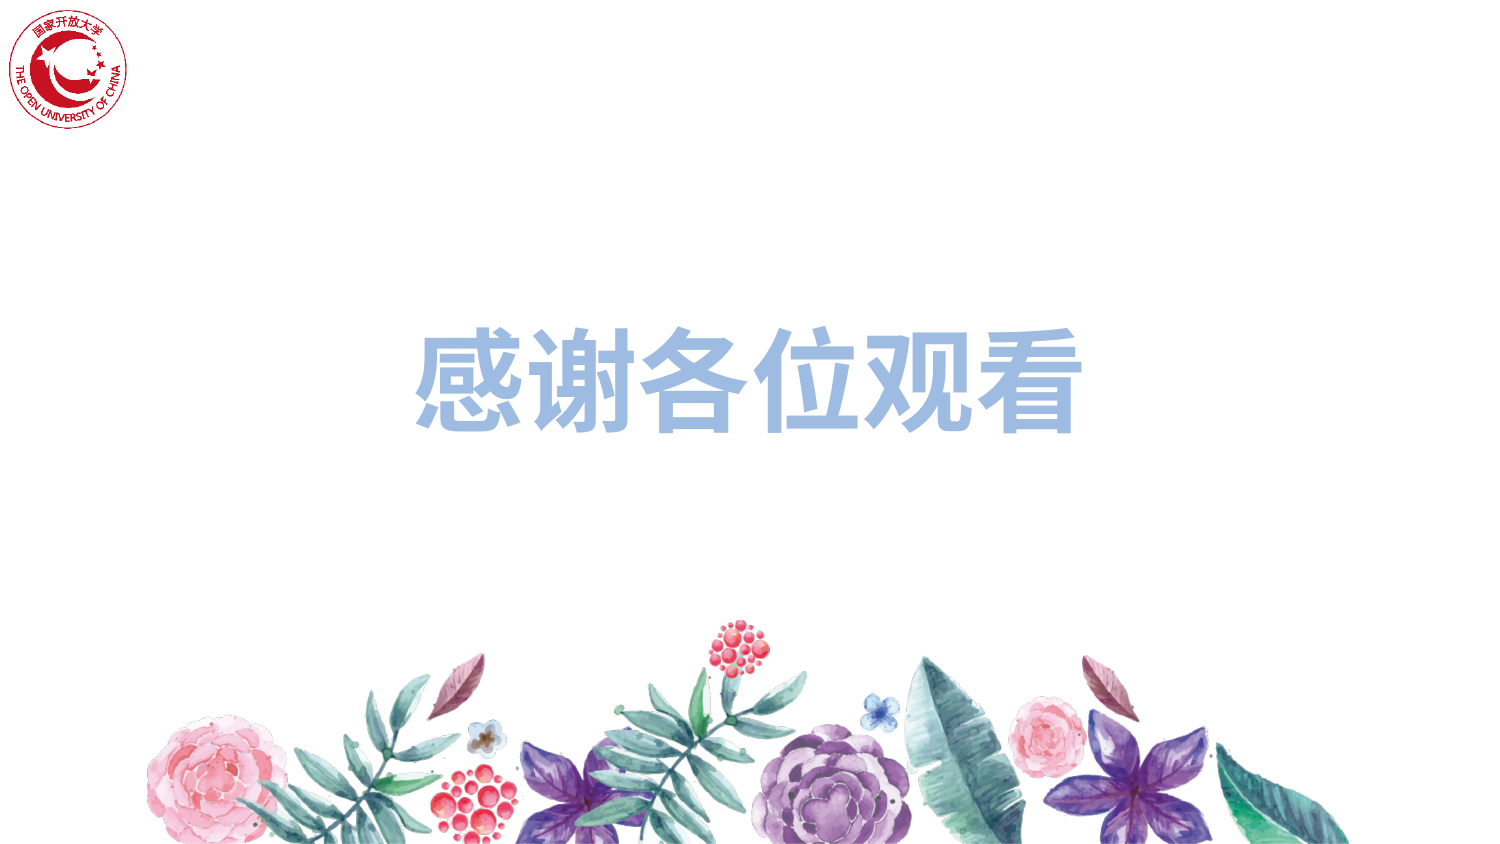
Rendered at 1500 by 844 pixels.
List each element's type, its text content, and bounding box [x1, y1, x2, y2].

picture [146, 618, 1354, 844]
text_box 感谢各位观看 [383, 303, 1117, 454]
picture [4, 4, 132, 132]
